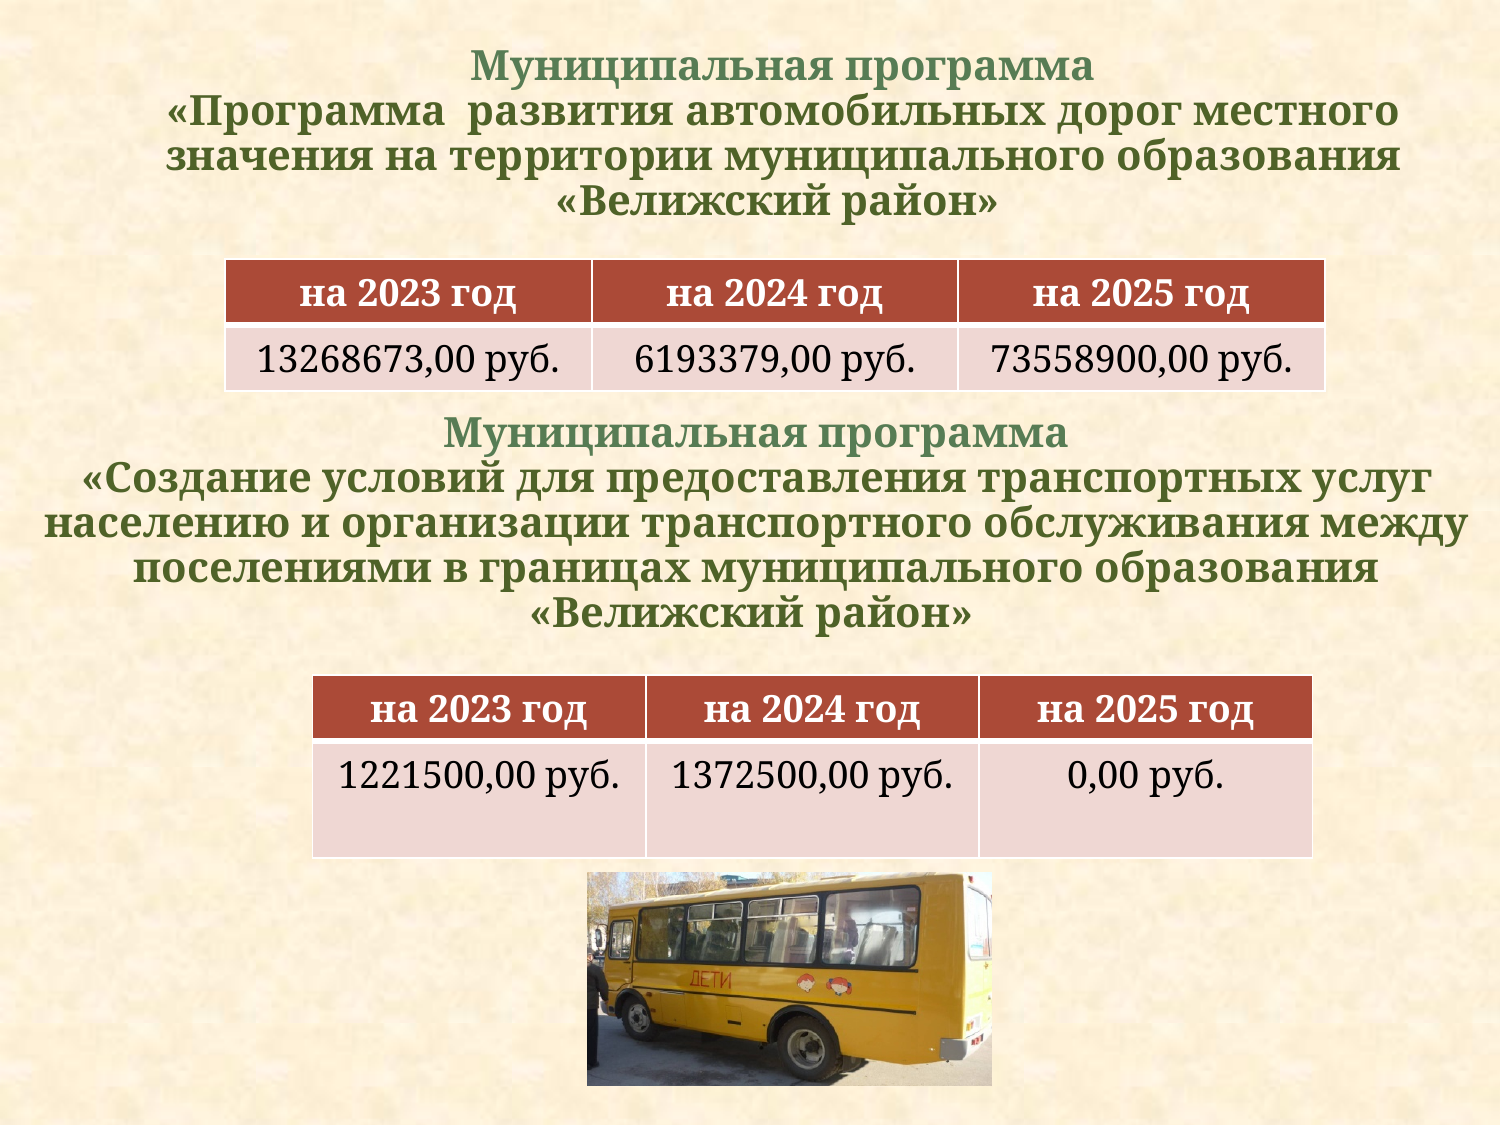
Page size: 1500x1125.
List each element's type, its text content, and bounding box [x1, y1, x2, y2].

table_cell 13268673,00 руб. [226, 328, 591, 390]
table_header на 2025 год [959, 260, 1324, 322]
table_cell 1372500,00 руб. [647, 744, 978, 857]
table_cell 73558900,00 руб. [959, 328, 1324, 390]
table_header на 2023 год [226, 260, 591, 322]
text_box Муниципальная программа «Создание условий для предоставления транспортных услуг населению и организации транспортного обслуживания между поселениями в границах муниципального образования «Велижский район» [15, 449, 1498, 644]
table_header на 2024 год [647, 676, 978, 738]
table_cell 6193379,00 руб. [593, 328, 957, 390]
table_cell 0,00 руб. [980, 744, 1312, 857]
text_box Муниципальная программа «Программа развития автомобильных дорог местного значения на территории муниципального образования «Велижский район» [70, 49, 1496, 219]
table_header на 2025 год [980, 676, 1312, 738]
table_header на 2024 год [593, 260, 957, 322]
table_header на 2023 год [313, 676, 645, 738]
picture [0, 0, 1500, 1125]
table_cell 1221500,00 руб. [313, 744, 645, 857]
